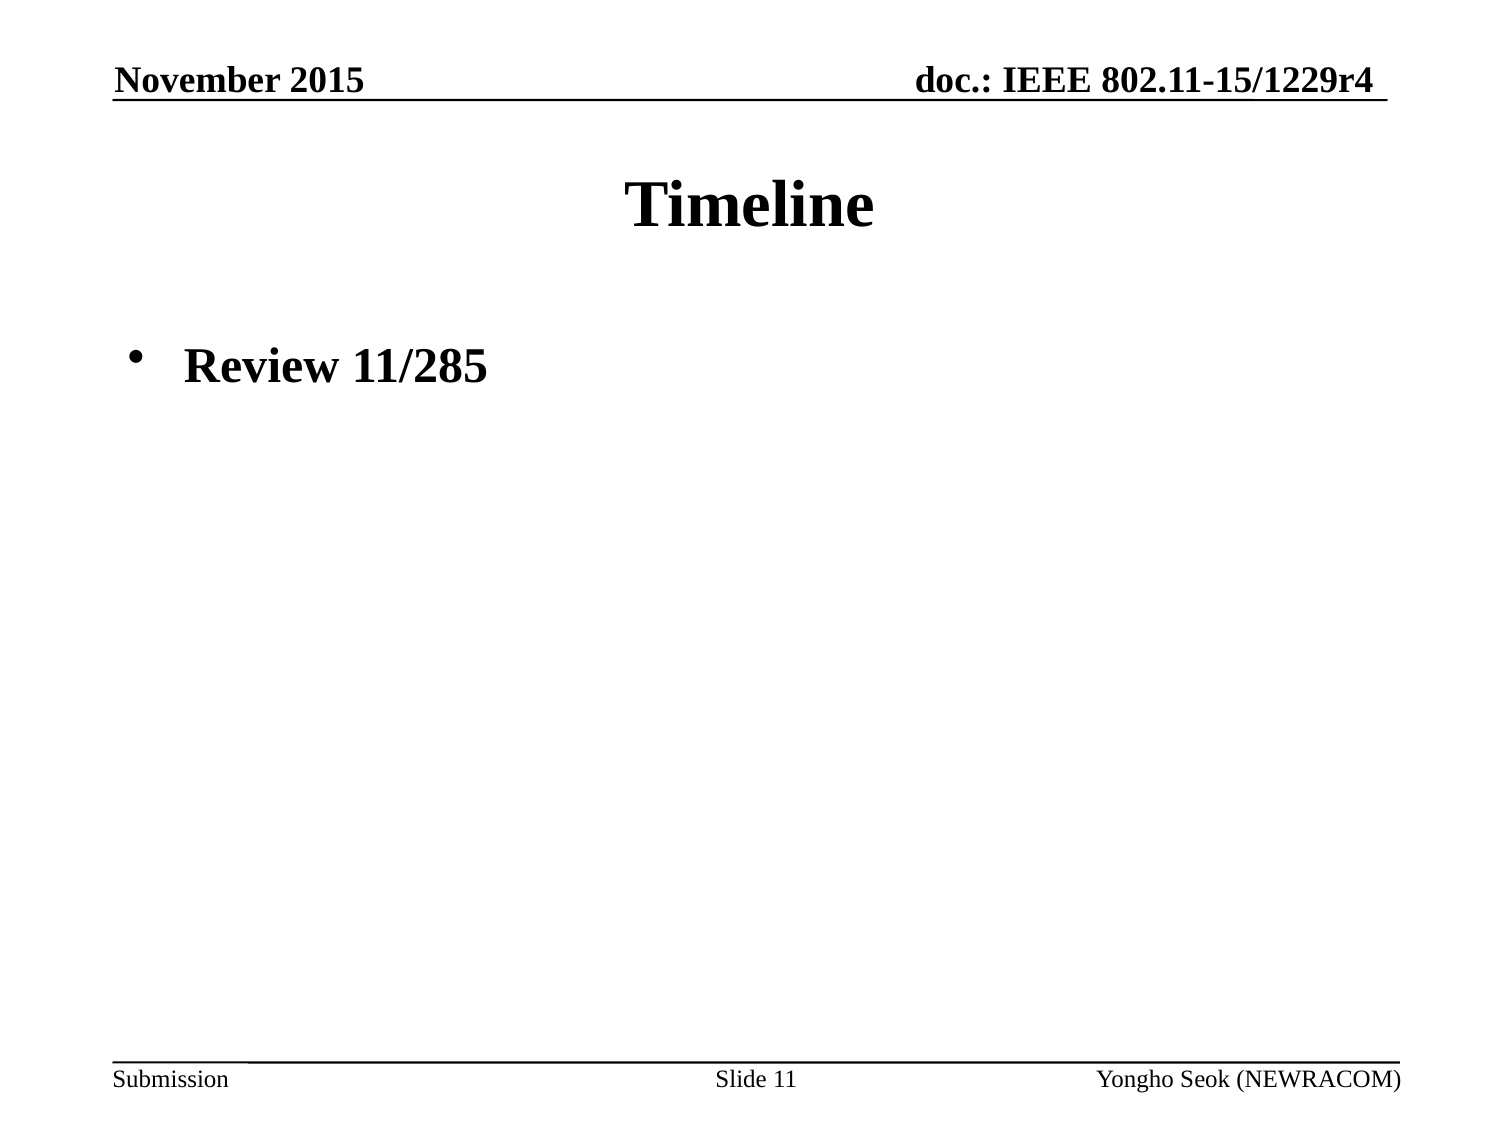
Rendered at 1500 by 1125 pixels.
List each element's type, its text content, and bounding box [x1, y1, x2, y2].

footer Yongho Seok (NEWRACOM) [1088, 1061, 1402, 1093]
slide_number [114, 54, 368, 101]
list Review 11/285 [112, 324, 1388, 1001]
title Timeline [112, 112, 1388, 288]
slide_number Slide 11 [712, 1061, 800, 1093]
